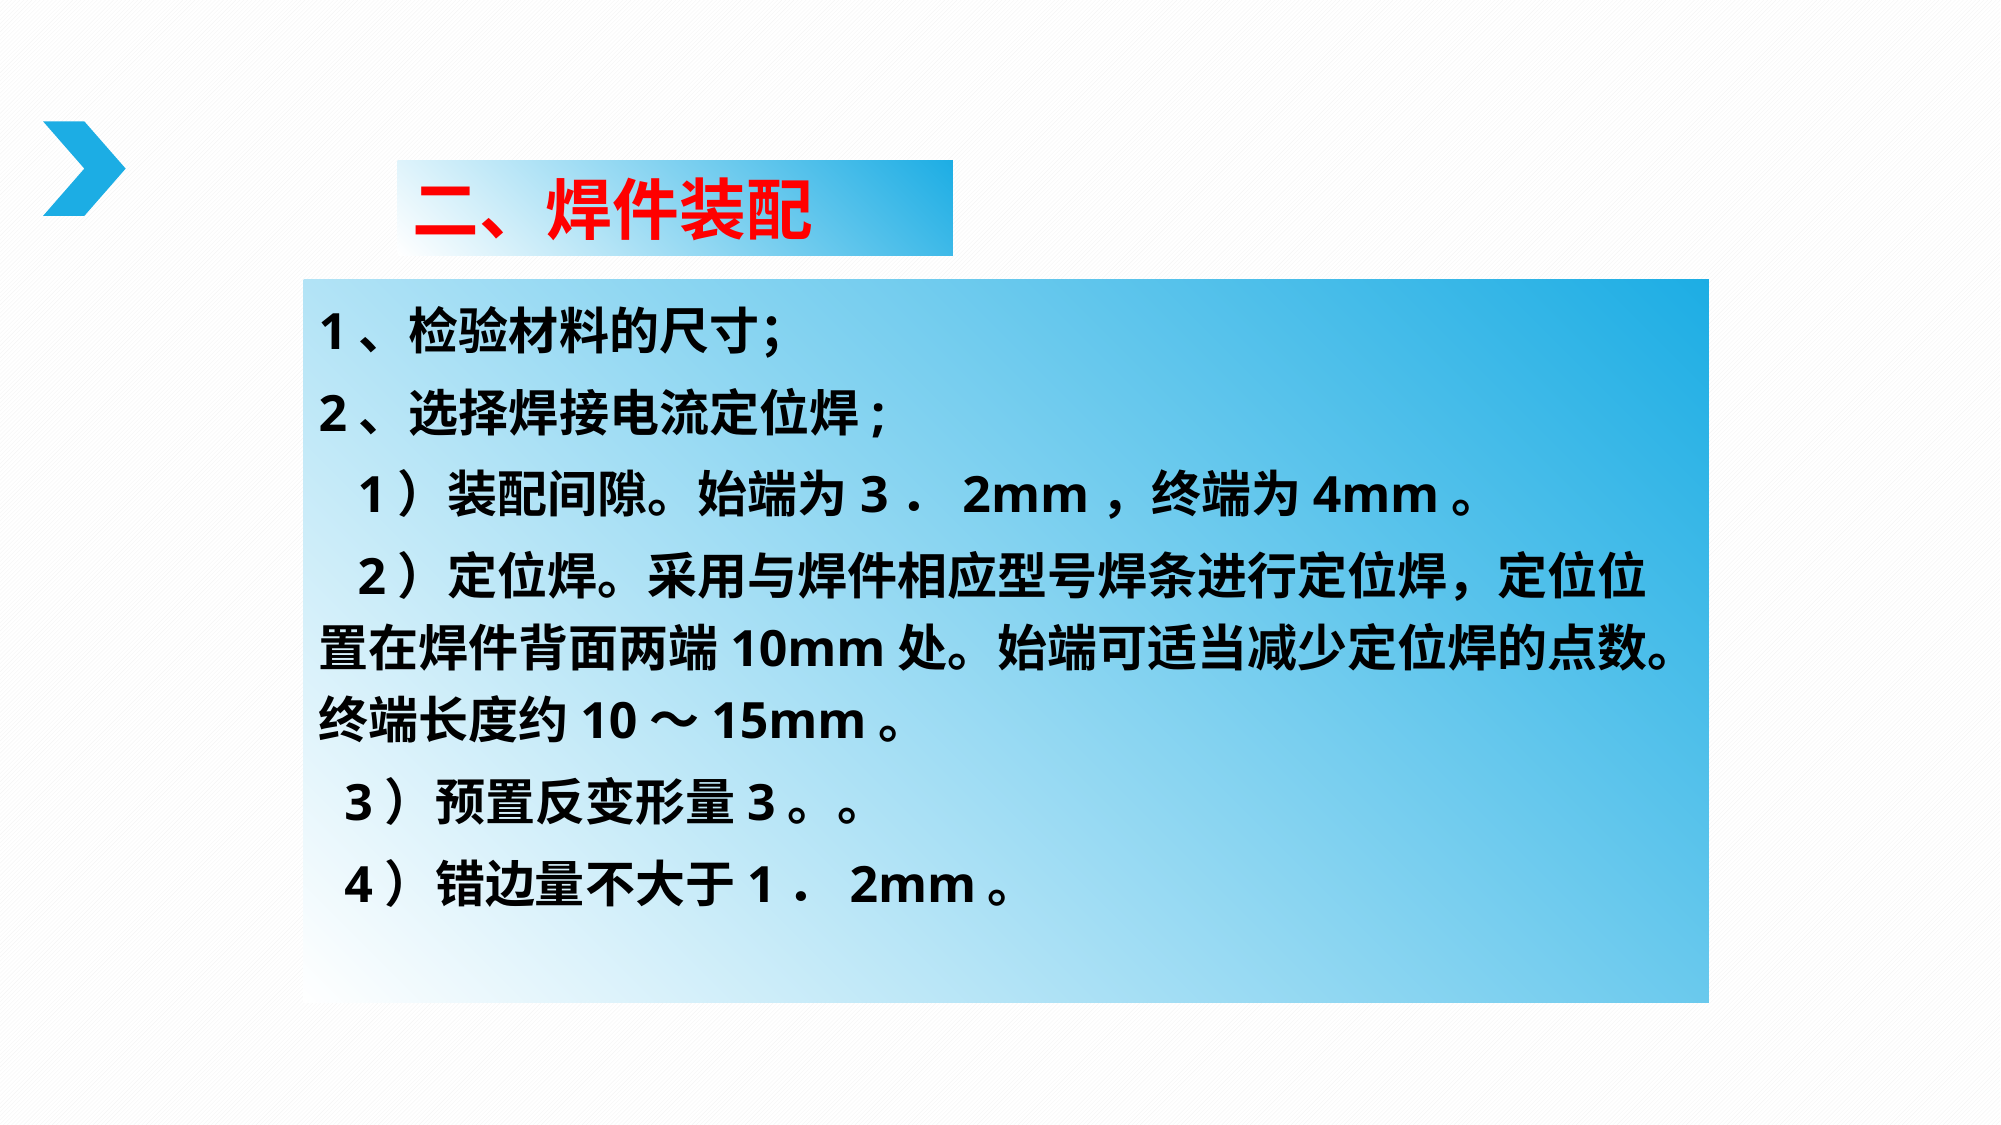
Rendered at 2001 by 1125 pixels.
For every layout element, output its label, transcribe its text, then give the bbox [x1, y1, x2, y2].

text_box 二、焊件装配 [397, 160, 953, 256]
text_box 1、检验材料的尺寸； 2、选择焊接电流定位焊; 1）装配间隙。始端为3．2mm，终端为4mm。 2）定位焊。采用与焊件相应型号焊条进行定位焊，定位位置在焊件背面两端10mm处。始端可适当减少定位焊的点数。终端长度约10～15mm。 3）预置反变形量3。。 4）错边量不大于1．2mm。 [303, 279, 1709, 1003]
